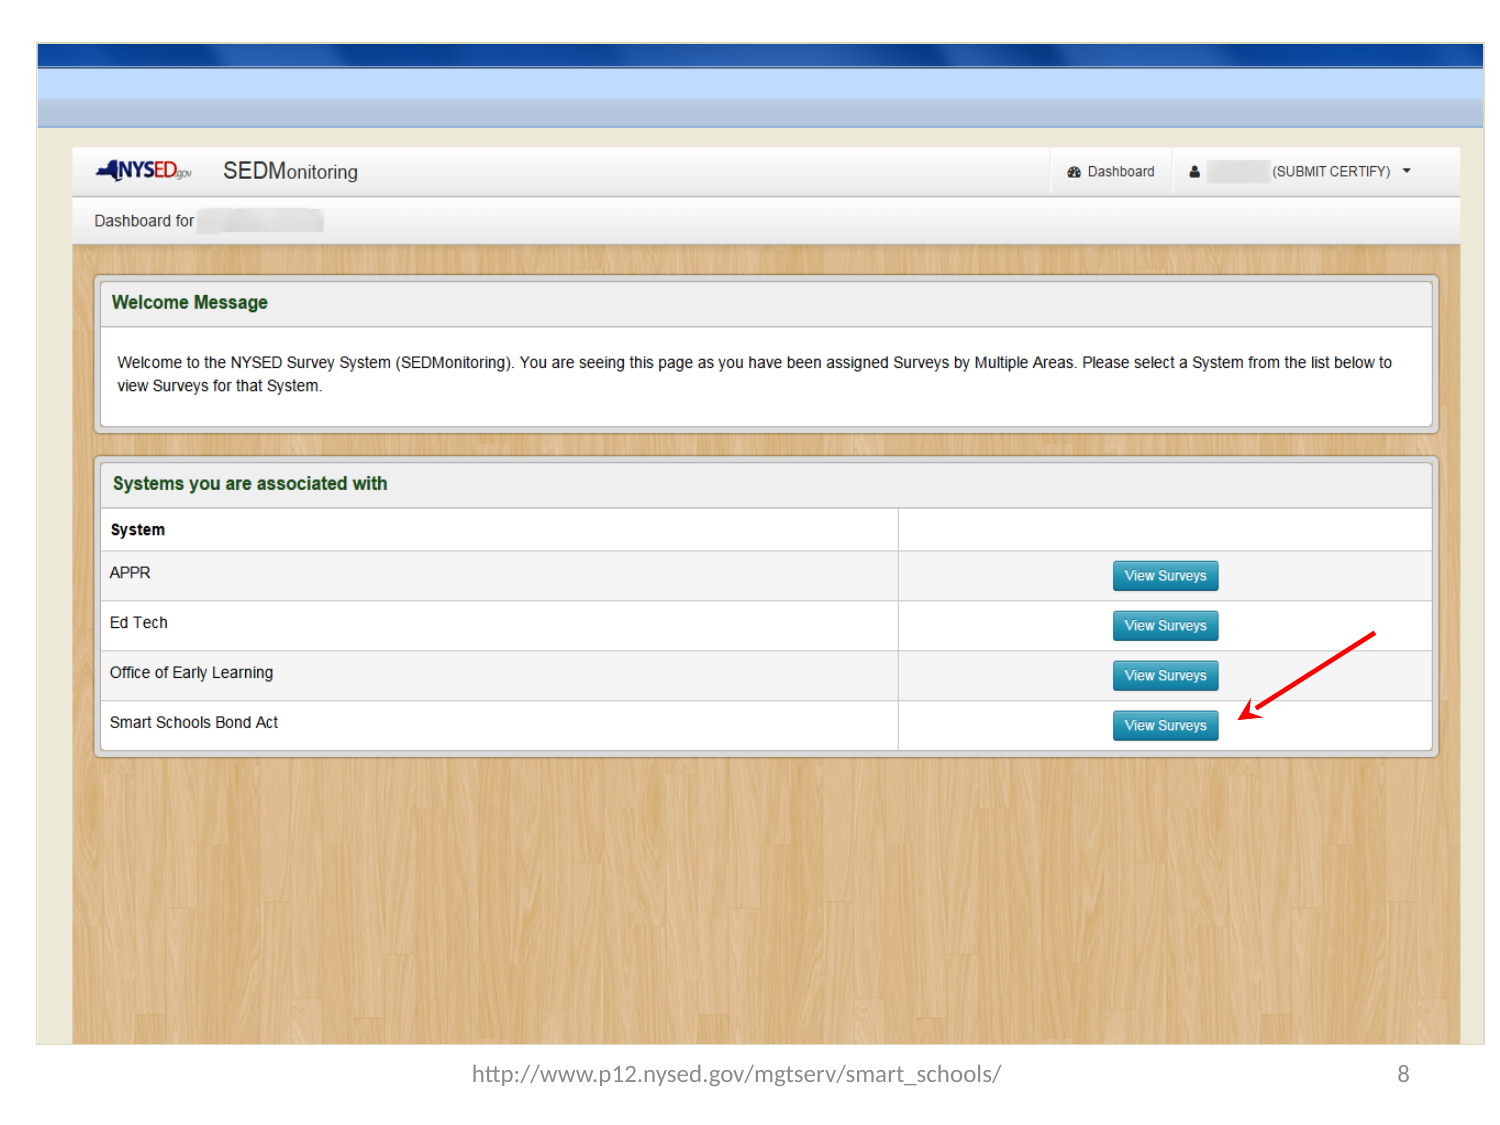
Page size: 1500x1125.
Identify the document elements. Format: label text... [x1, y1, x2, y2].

slide_number 8 [1188, 1052, 1425, 1103]
footer http://www.p12.nysed.gov/mgtserv/smart_schools/ [287, 1052, 1188, 1103]
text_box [1237, 632, 1376, 721]
picture [37, 43, 1484, 1044]
